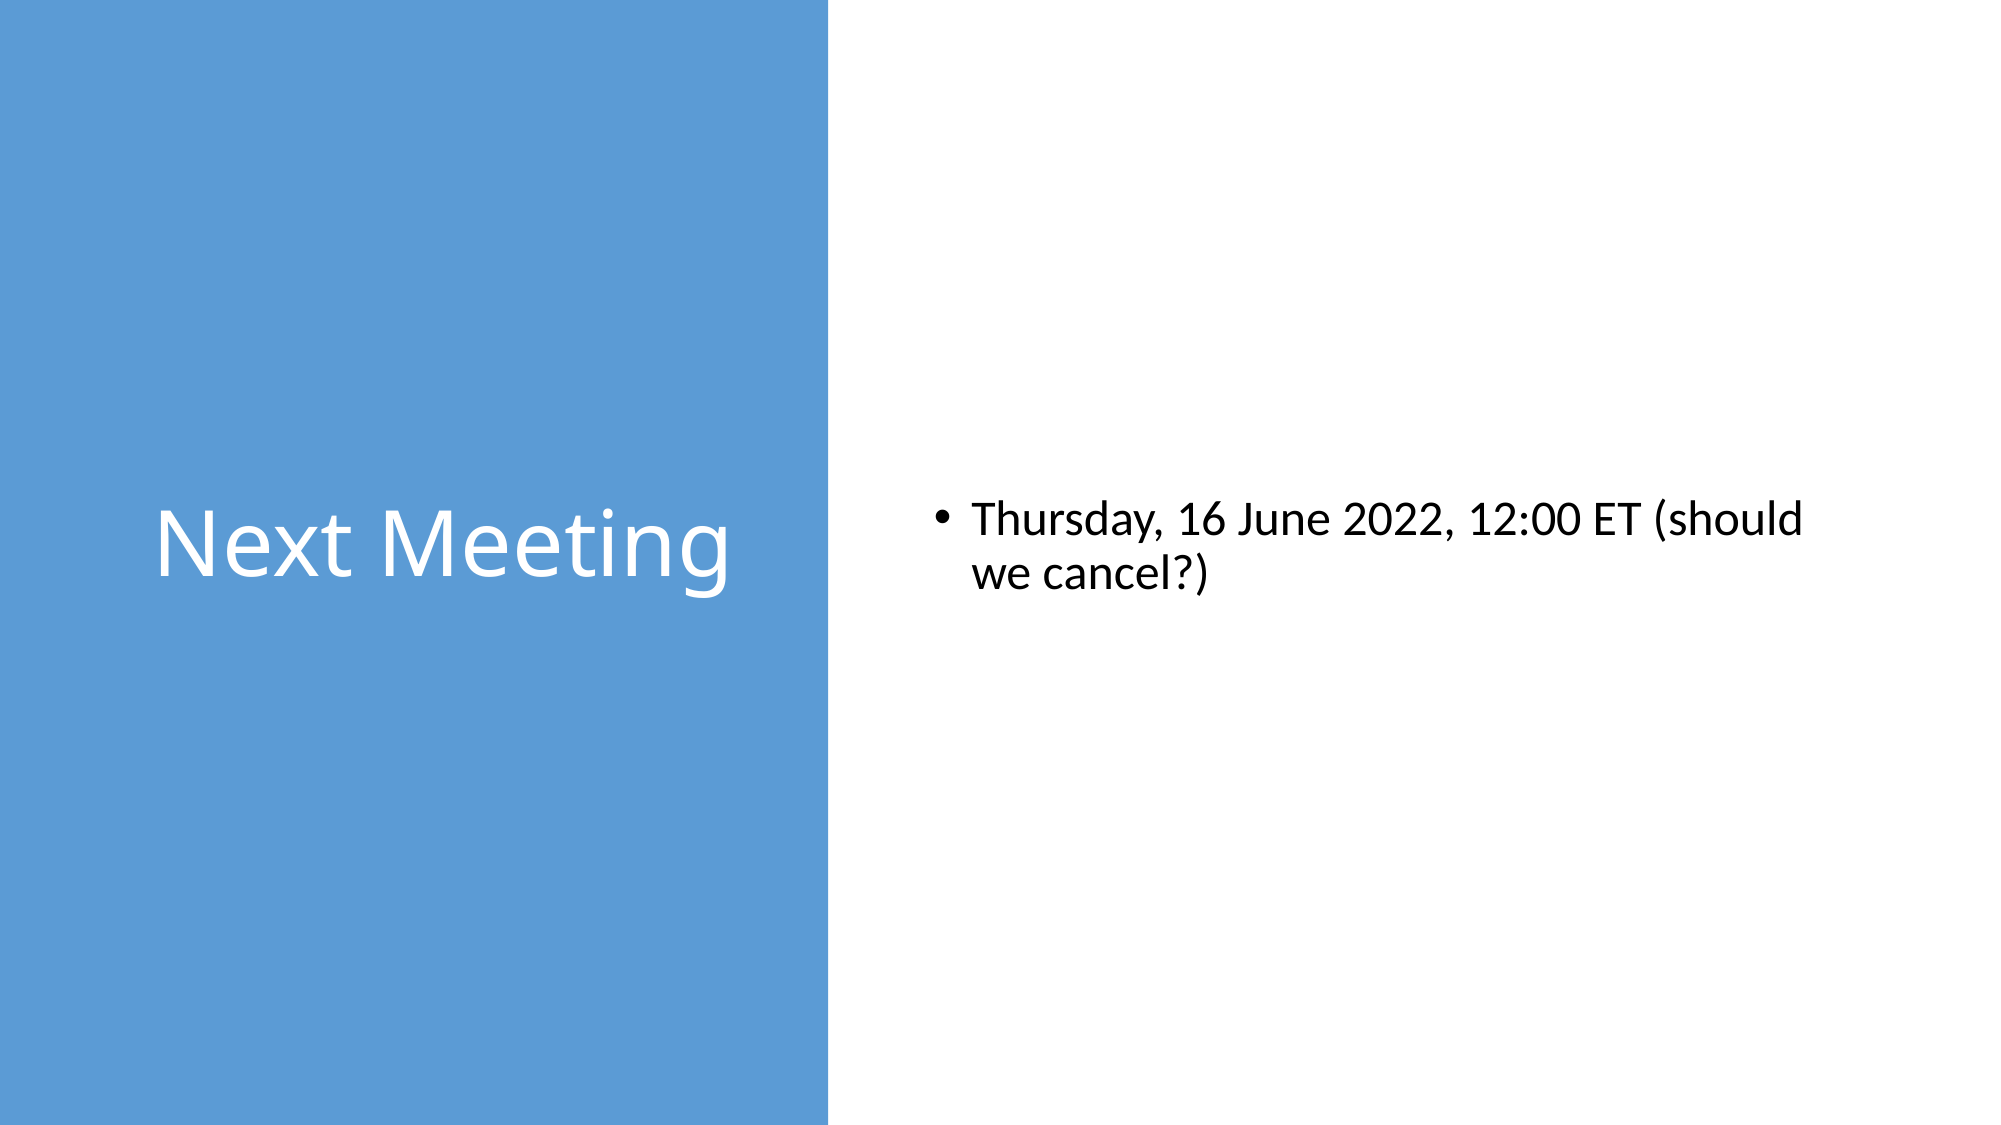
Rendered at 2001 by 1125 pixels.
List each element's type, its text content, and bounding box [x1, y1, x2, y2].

list Thursday, 16 June 2022, 12:00 ET (should we cancel?) [918, 102, 1863, 991]
text_box [0, 0, 829, 1125]
title Next Meeting [137, 102, 756, 991]
